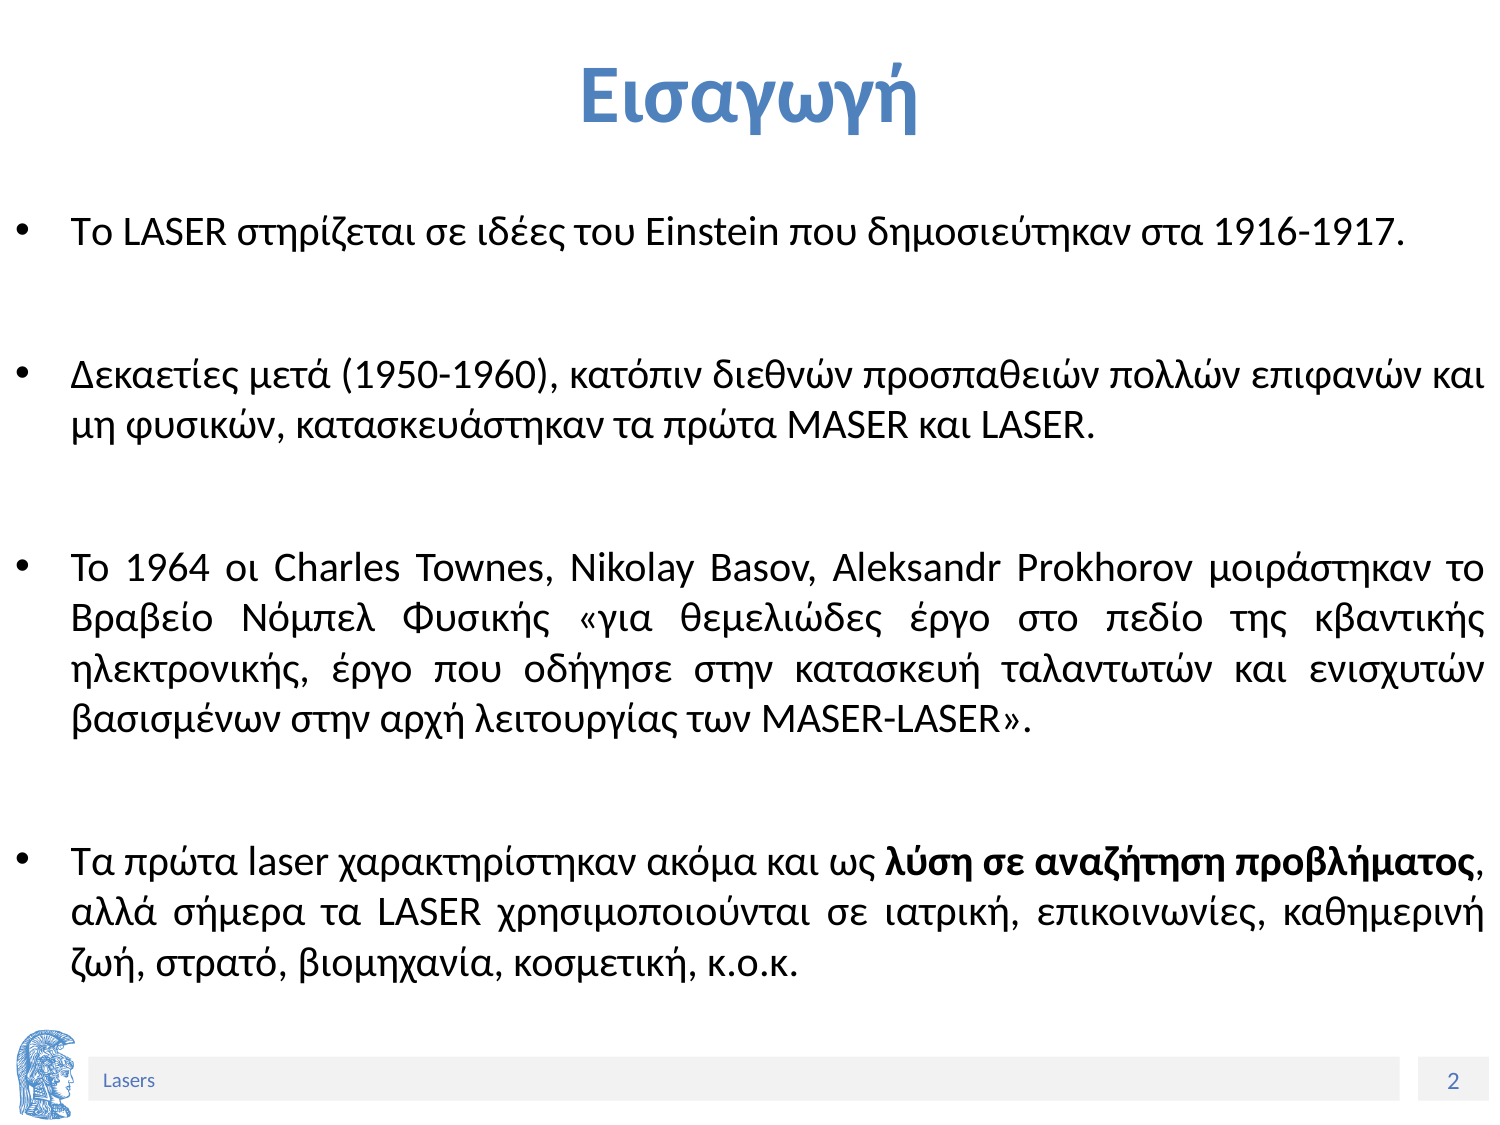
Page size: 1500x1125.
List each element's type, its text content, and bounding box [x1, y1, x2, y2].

title Εισαγωγή [75, 0, 1425, 183]
picture [9, 1026, 81, 1120]
list Tο LASER στηρίζεται σε ιδέες του Einstein που δημοσιεύτηκαν στα 1916-1917. Δεκαετίες μετά (1950-1960), κατόπιν διεθνών προσπαθειών πολλών επιφανών και μη φυσικών, κατασκευάστηκαν τα πρώτα MASER και LASER. Το 1964 οι Charles Townes, Nikolay Basov, Aleksandr Prokhorov μοιράστηκαν το Βραβείο Νόμπελ Φυσικής «για θεμελιώδες έργο στο πεδίο της κβαντικής ηλεκτρονικής, έργο που οδήγησε στην κατασκευή ταλαντωτών και ενισχυτών βασισμένων στην αρχή λειτουργίας των MASER-LASER». Τα πρώτα laser χαρακτηρίστηκαν ακόμα και ως λύση σε αναζήτηση προβλήματος, αλλά σήμερα τα LASER χρησιμοποιούνται σε ιατρική, επικοινωνίες, καθημερινή ζωή, στρατό, βιομηχανία, κοσμετική, κ.ο.κ. [0, 196, 1500, 998]
